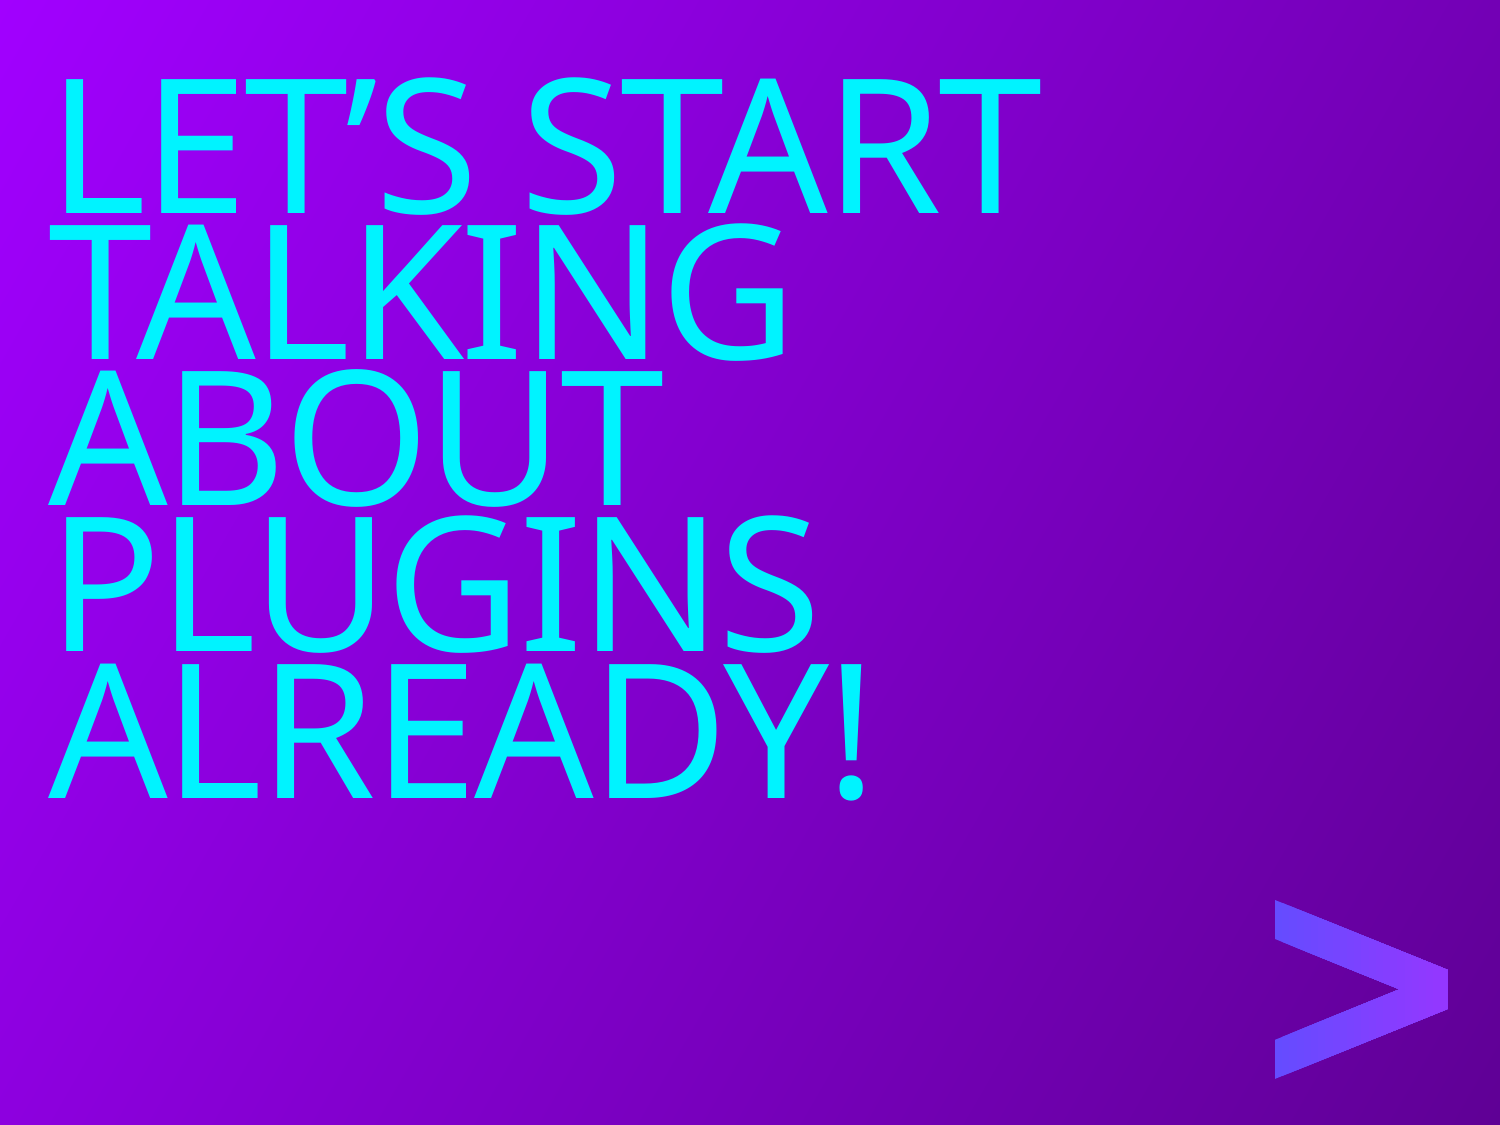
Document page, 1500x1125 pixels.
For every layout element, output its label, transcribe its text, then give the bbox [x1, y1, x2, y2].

text_box [1275, 900, 1448, 1079]
list Let’s start talking about plugins already! [48, 81, 1150, 1094]
